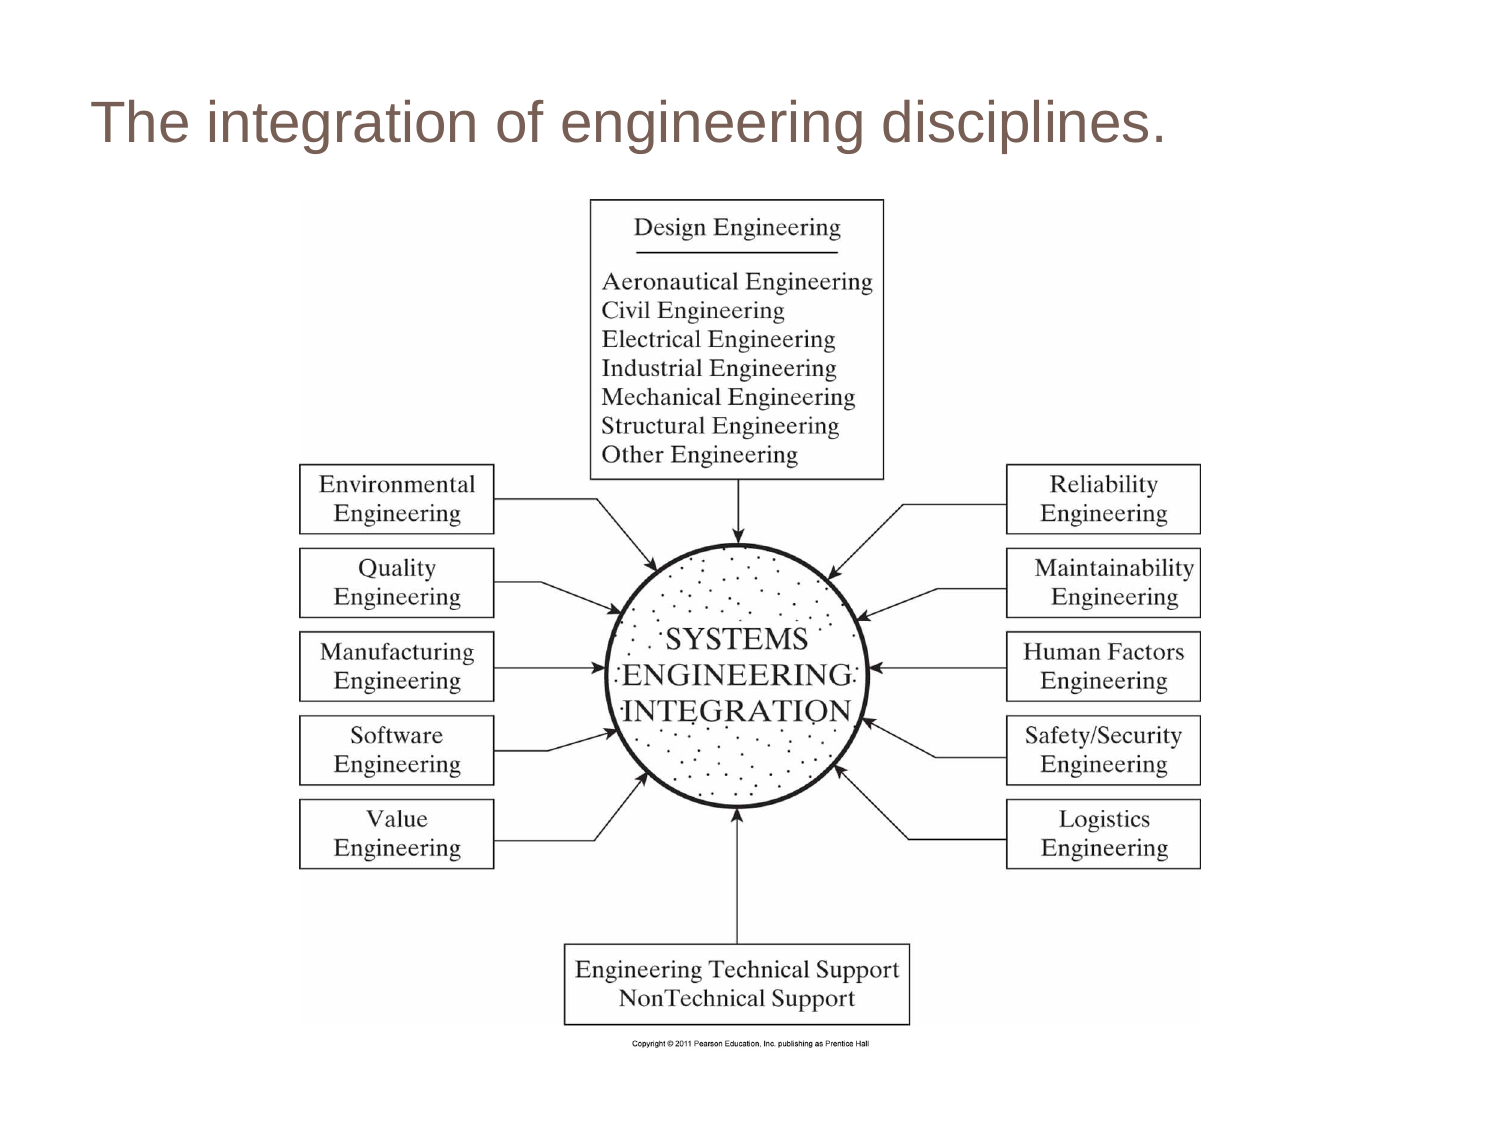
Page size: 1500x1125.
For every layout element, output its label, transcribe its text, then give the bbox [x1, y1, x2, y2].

picture [298, 199, 1201, 1064]
title The integration of engineering disciplines. [75, 62, 1425, 175]
